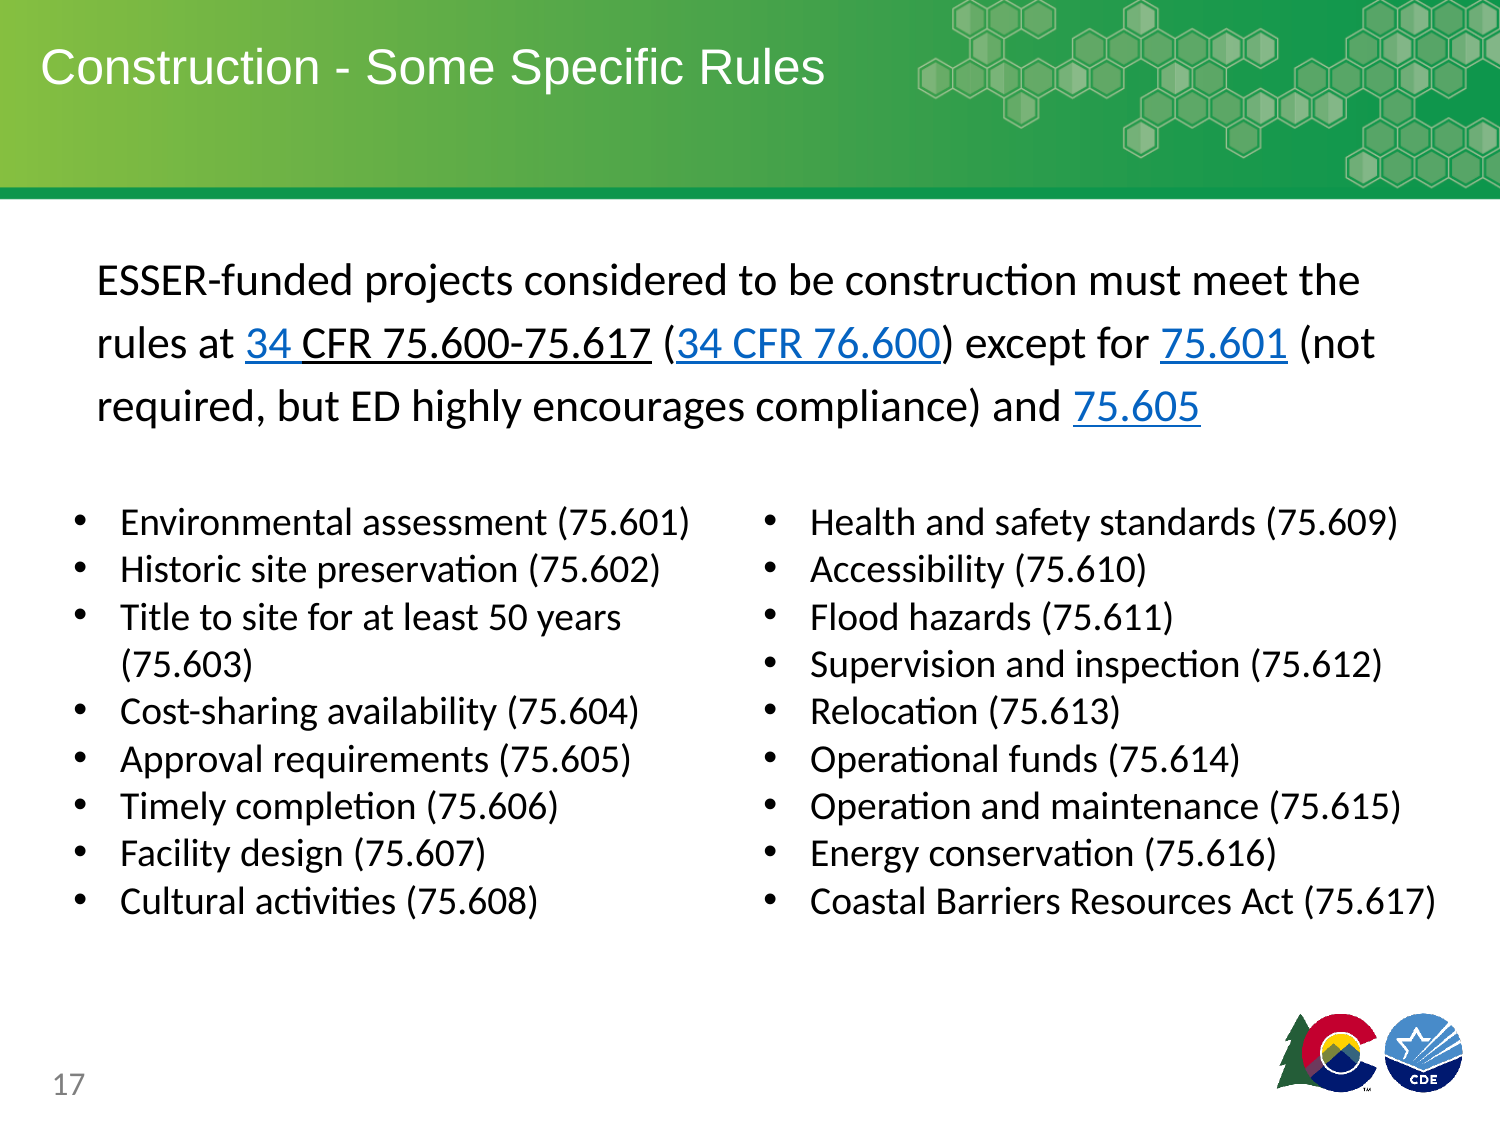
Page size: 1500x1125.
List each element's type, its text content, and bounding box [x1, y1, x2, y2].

slide_number 17 [36, 1054, 375, 1115]
picture [0, 0, 1500, 200]
list Health and safety standards (75.609) Accessibility (75.610) Flood hazards (75.611) Supervision and inspection (75.612) Relocation (75.613) Operational funds (75.614) Operation and maintenance (75.615) Energy conservation (75.616) Coastal Barriers Resources Act (75.617) [748, 488, 1469, 1033]
list Environmental assessment (75.601) Historic site preservation (75.602) Title to site for at least 50 years (75.603) Cost-sharing availability (75.604) Approval requirements (75.605) Timely completion (75.606) Facility design (75.607) Cultural activities (75.608) [58, 488, 741, 1033]
list ESSER-funded projects considered to be construction must meet the rules at 34 CFR 75.600-75.617 (34 CFR 76.600) except for 75.601 (not required, but ED highly encourages compliance) and 75.605 [81, 233, 1442, 489]
title Construction - Some Specific Rules [40, 41, 1038, 166]
picture [1275, 1033, 1463, 1093]
